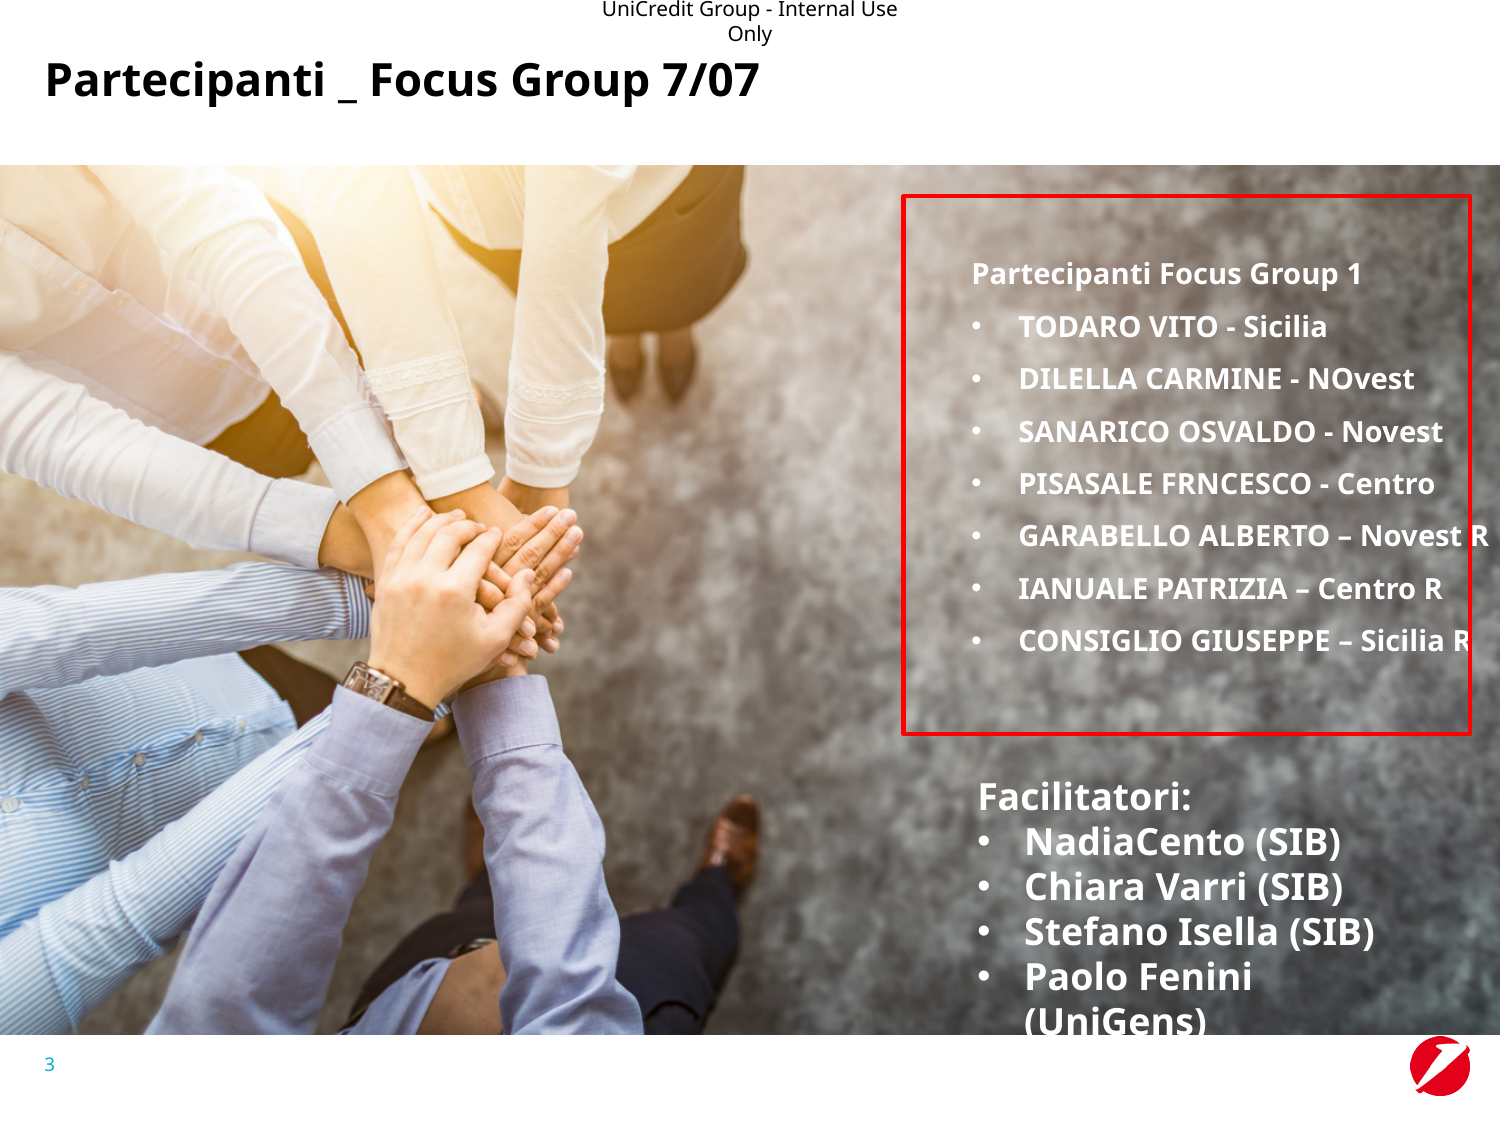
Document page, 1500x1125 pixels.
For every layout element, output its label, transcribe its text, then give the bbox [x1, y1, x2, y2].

text_box Facilitatori: NadiaCento (SIB) Chiara Varri (SIB) Stefano Isella (SIB) Paolo Fenini (UniGens) [962, 1044, 1459, 1050]
title Partecipanti _ Focus Group 7/07 [44, 0, 1470, 163]
slide_number 3 [44, 1044, 89, 1096]
picture [1410, 1036, 1470, 1096]
picture [0, 165, 1500, 1035]
